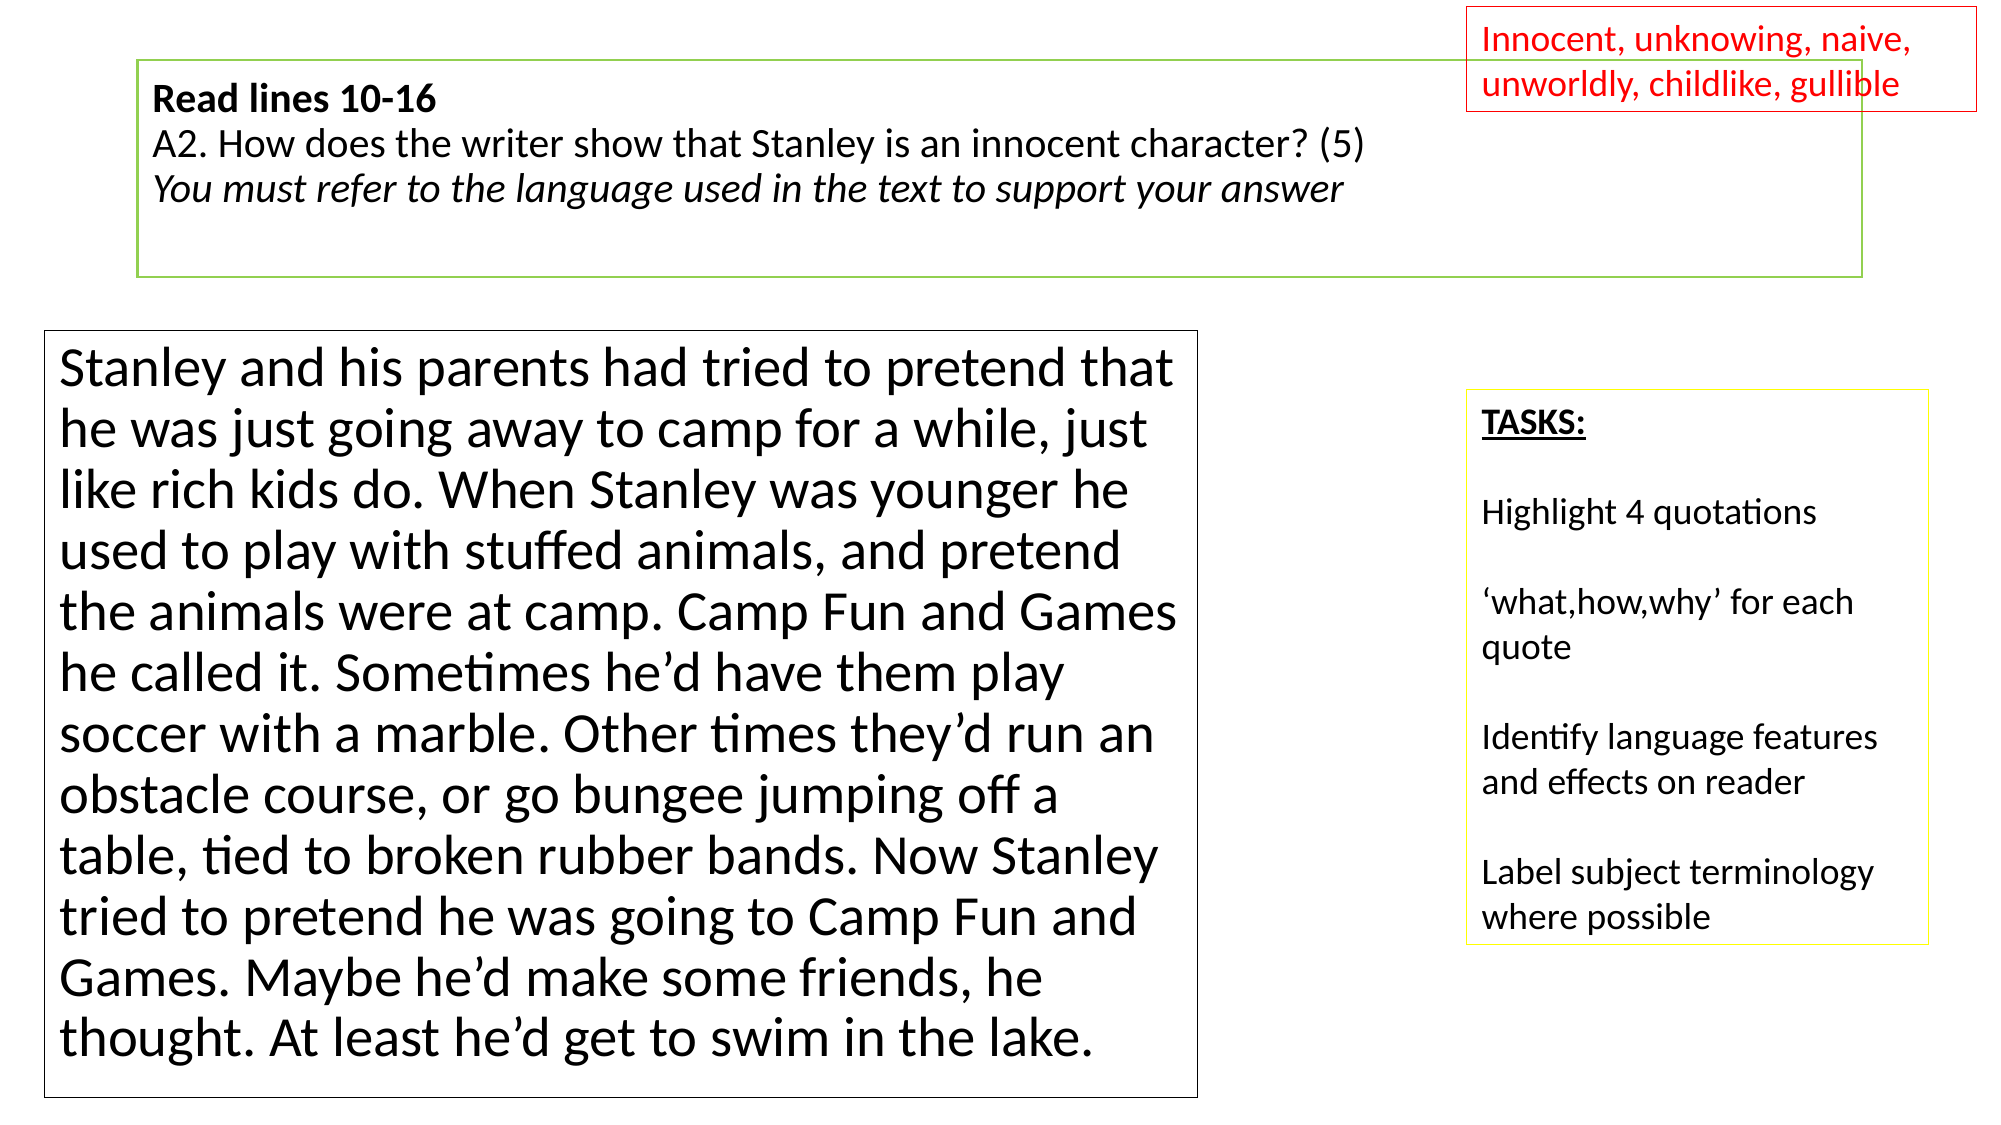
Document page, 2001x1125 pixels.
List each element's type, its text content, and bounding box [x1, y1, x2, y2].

list Stanley and his parents had tried to pretend that he was just going away to camp for a while, just like rich kids do. When Stanley was younger he used to play with stuffed animals, and pretend the animals were at camp. Camp Fun and Games he called it. Sometimes he’d have them play soccer with a marble. Other times they’d run an obstacle course, or go bungee jumping off a table, tied to broken rubber bands. Now Stanley tried to pretend he was going to Camp Fun and Games. Maybe he’d make some friends, he thought. At least he’d get to swim in the lake. [44, 330, 1198, 1098]
text_box Innocent, unknowing, naive, unworldly, childlike, gullible [1466, 6, 1977, 112]
title Read lines 10-16 A2. How does the writer show that Stanley is an innocent character? (5) You must refer to the language used in the text to support your answer [136, 59, 1863, 278]
text_box TASKS: Highlight 4 quotations ‘what,how,why’ for each quote Identify language features and effects on reader Label subject terminology where possible [1466, 389, 1929, 945]
